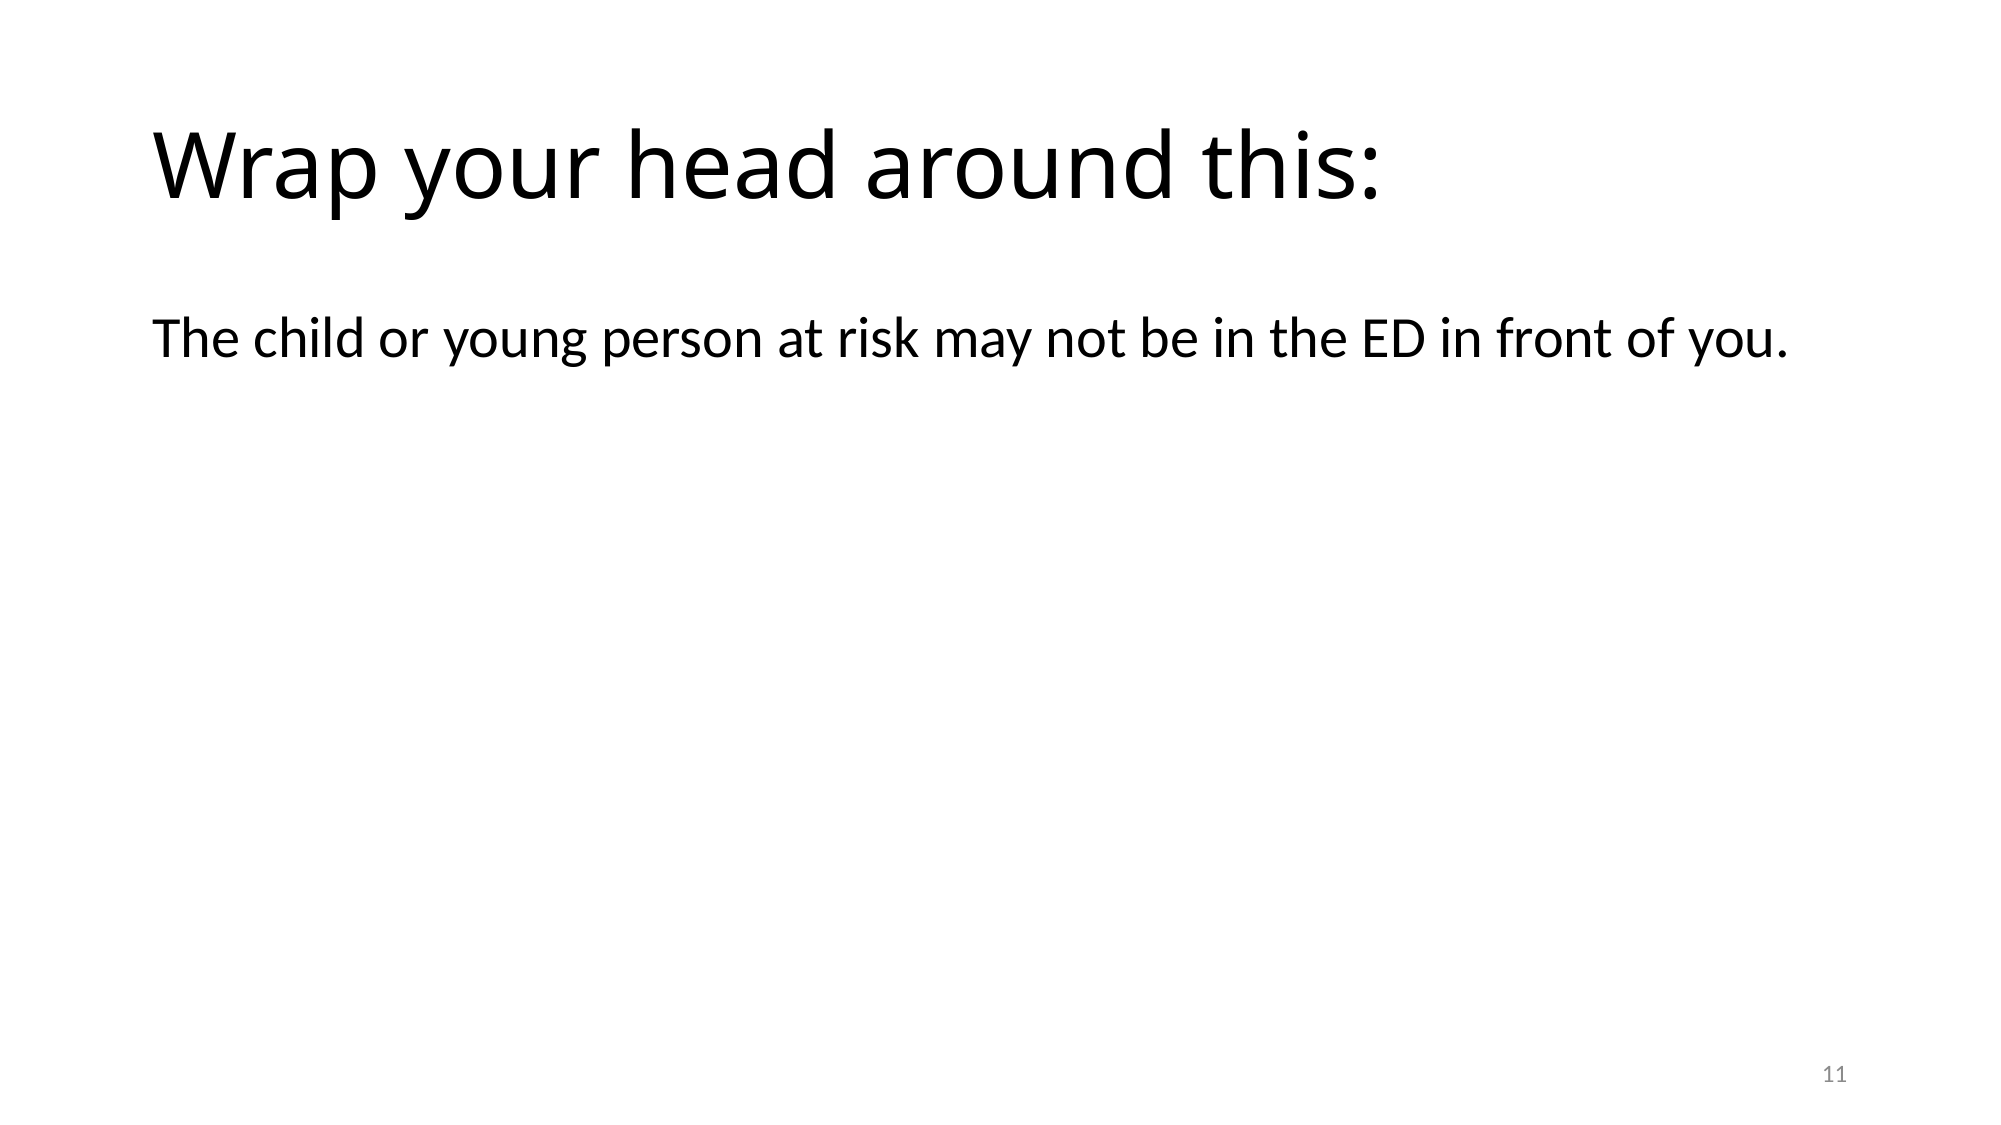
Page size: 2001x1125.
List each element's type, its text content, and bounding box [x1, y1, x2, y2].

slide_number 11 [1412, 1042, 1863, 1103]
title Wrap your head around this: [137, 59, 1863, 278]
list The child or young person at risk may not be in the ED in front of you. [137, 299, 1863, 1014]
